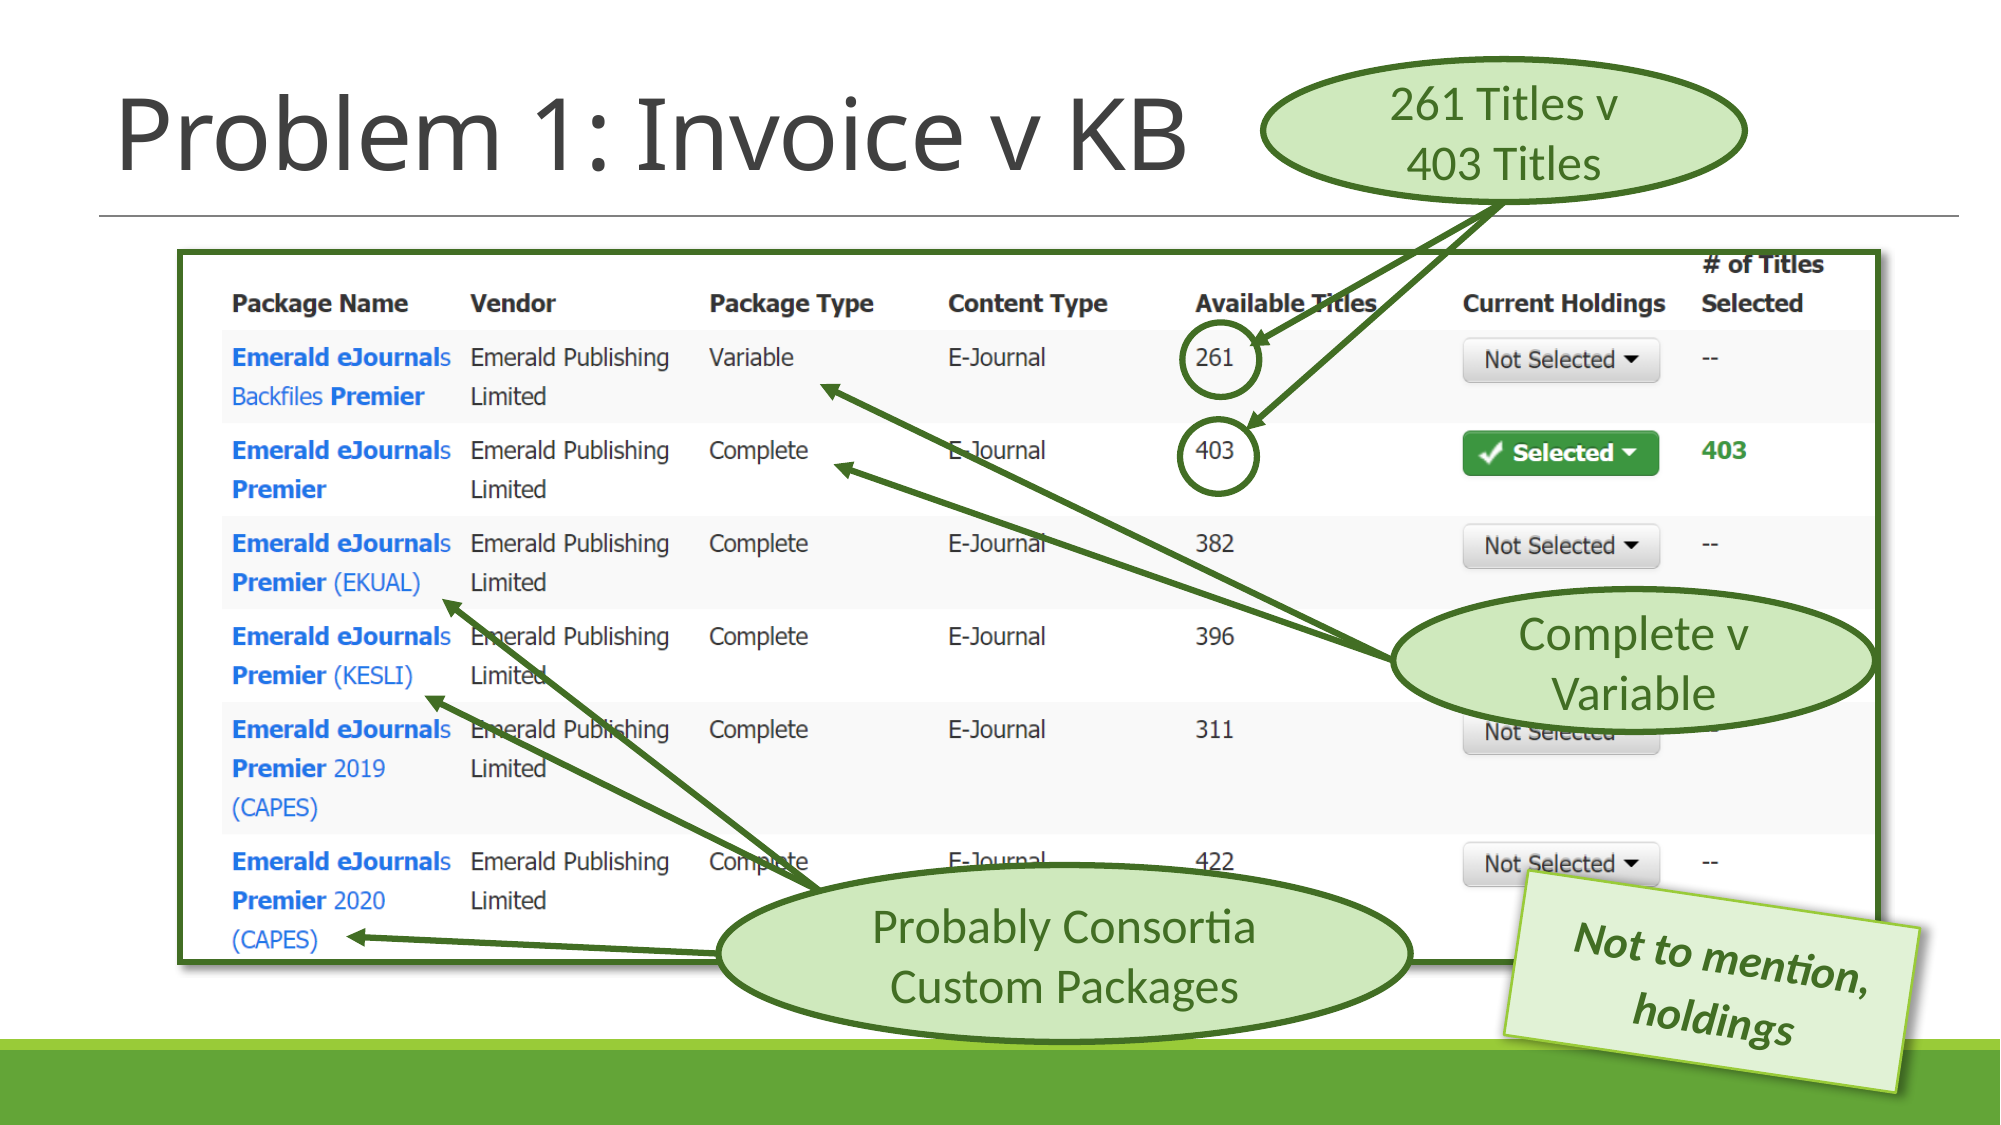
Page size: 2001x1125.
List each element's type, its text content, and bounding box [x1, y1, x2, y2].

text_box 261 Titles v 403 Titles [1261, 57, 1747, 204]
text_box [423, 695, 438, 892]
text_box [345, 935, 719, 954]
title Problem 1: Invoice v KB [98, 47, 1959, 198]
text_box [1248, 201, 1505, 347]
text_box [1245, 201, 1505, 431]
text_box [819, 383, 1394, 661]
text_box Probably Consortia Custom Packages [722, 970, 1407, 1044]
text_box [441, 598, 821, 892]
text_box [832, 463, 1394, 661]
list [182, 254, 1876, 960]
text_box Not to mention, holdings [1502, 921, 1922, 1095]
